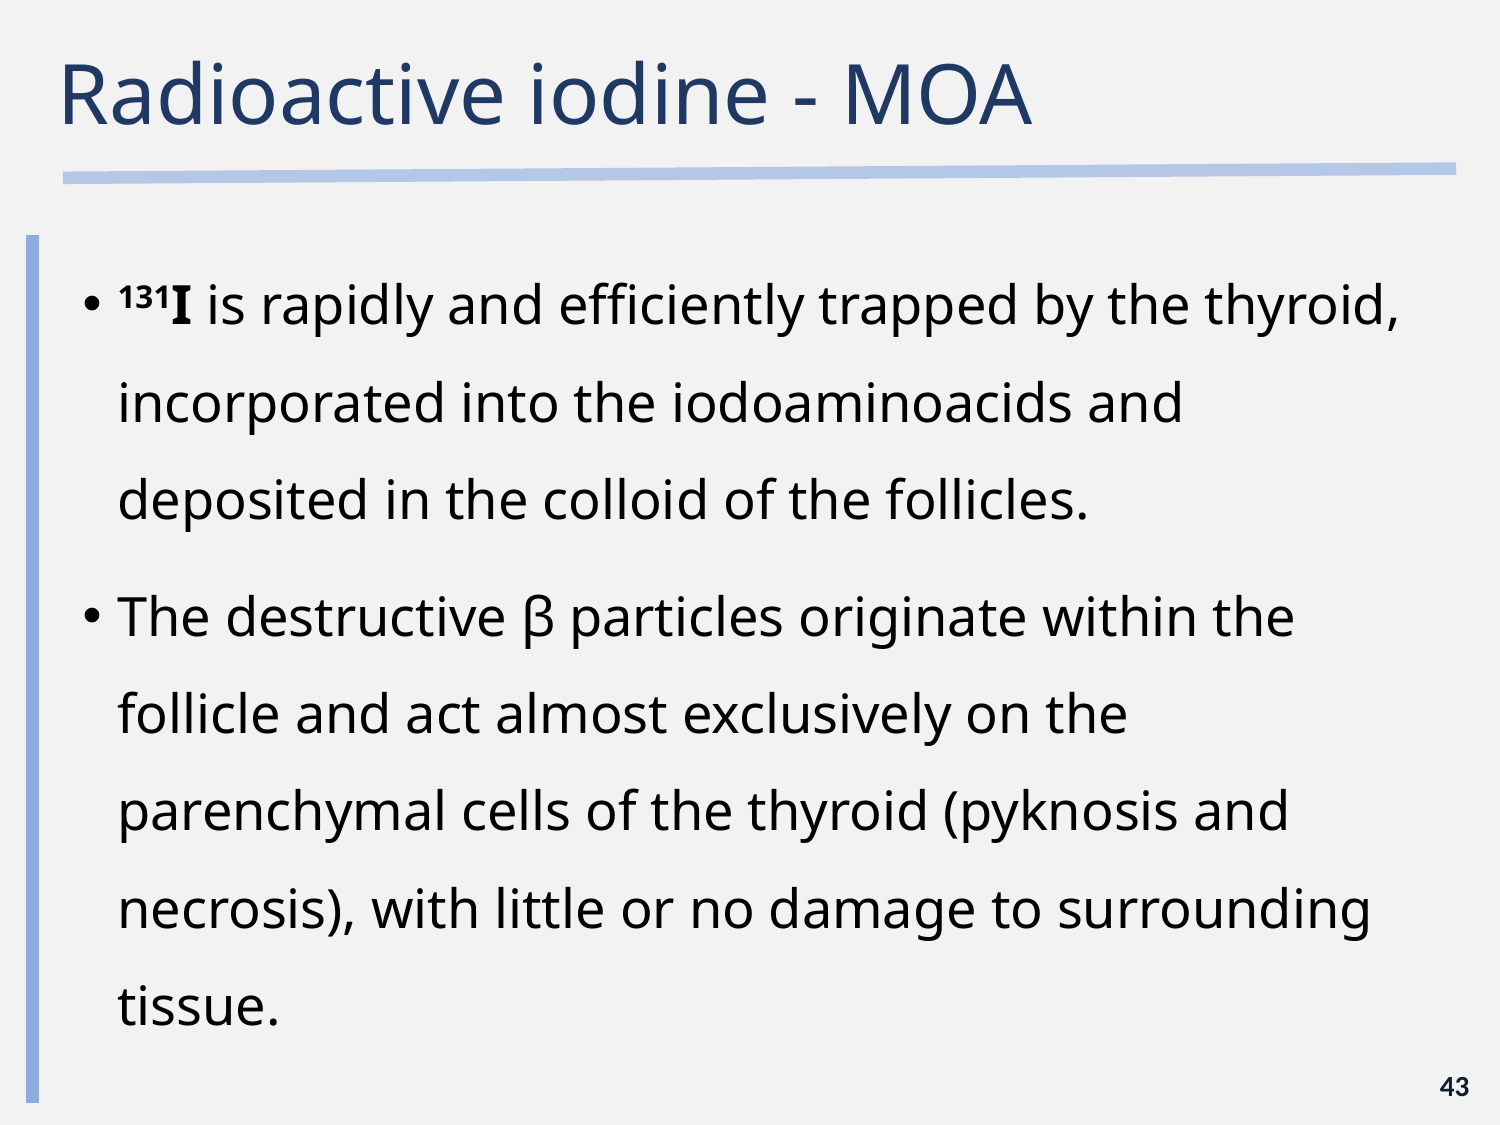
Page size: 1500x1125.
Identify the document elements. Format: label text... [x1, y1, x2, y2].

slide_number 43 [1146, 1055, 1485, 1116]
list 131I is rapidly and efficiently trapped by the thyroid, incorporated into the iodoaminoacids and deposited in the colloid of the follicles. The destructive β particles originate within the follicle and act almost exclusively on the parenchymal cells of the thyroid (pyknosis and necrosis), with little or no damage to surrounding tissue. [67, 230, 1459, 1048]
title Radioactive iodine - MOA [42, 1, 1459, 194]
